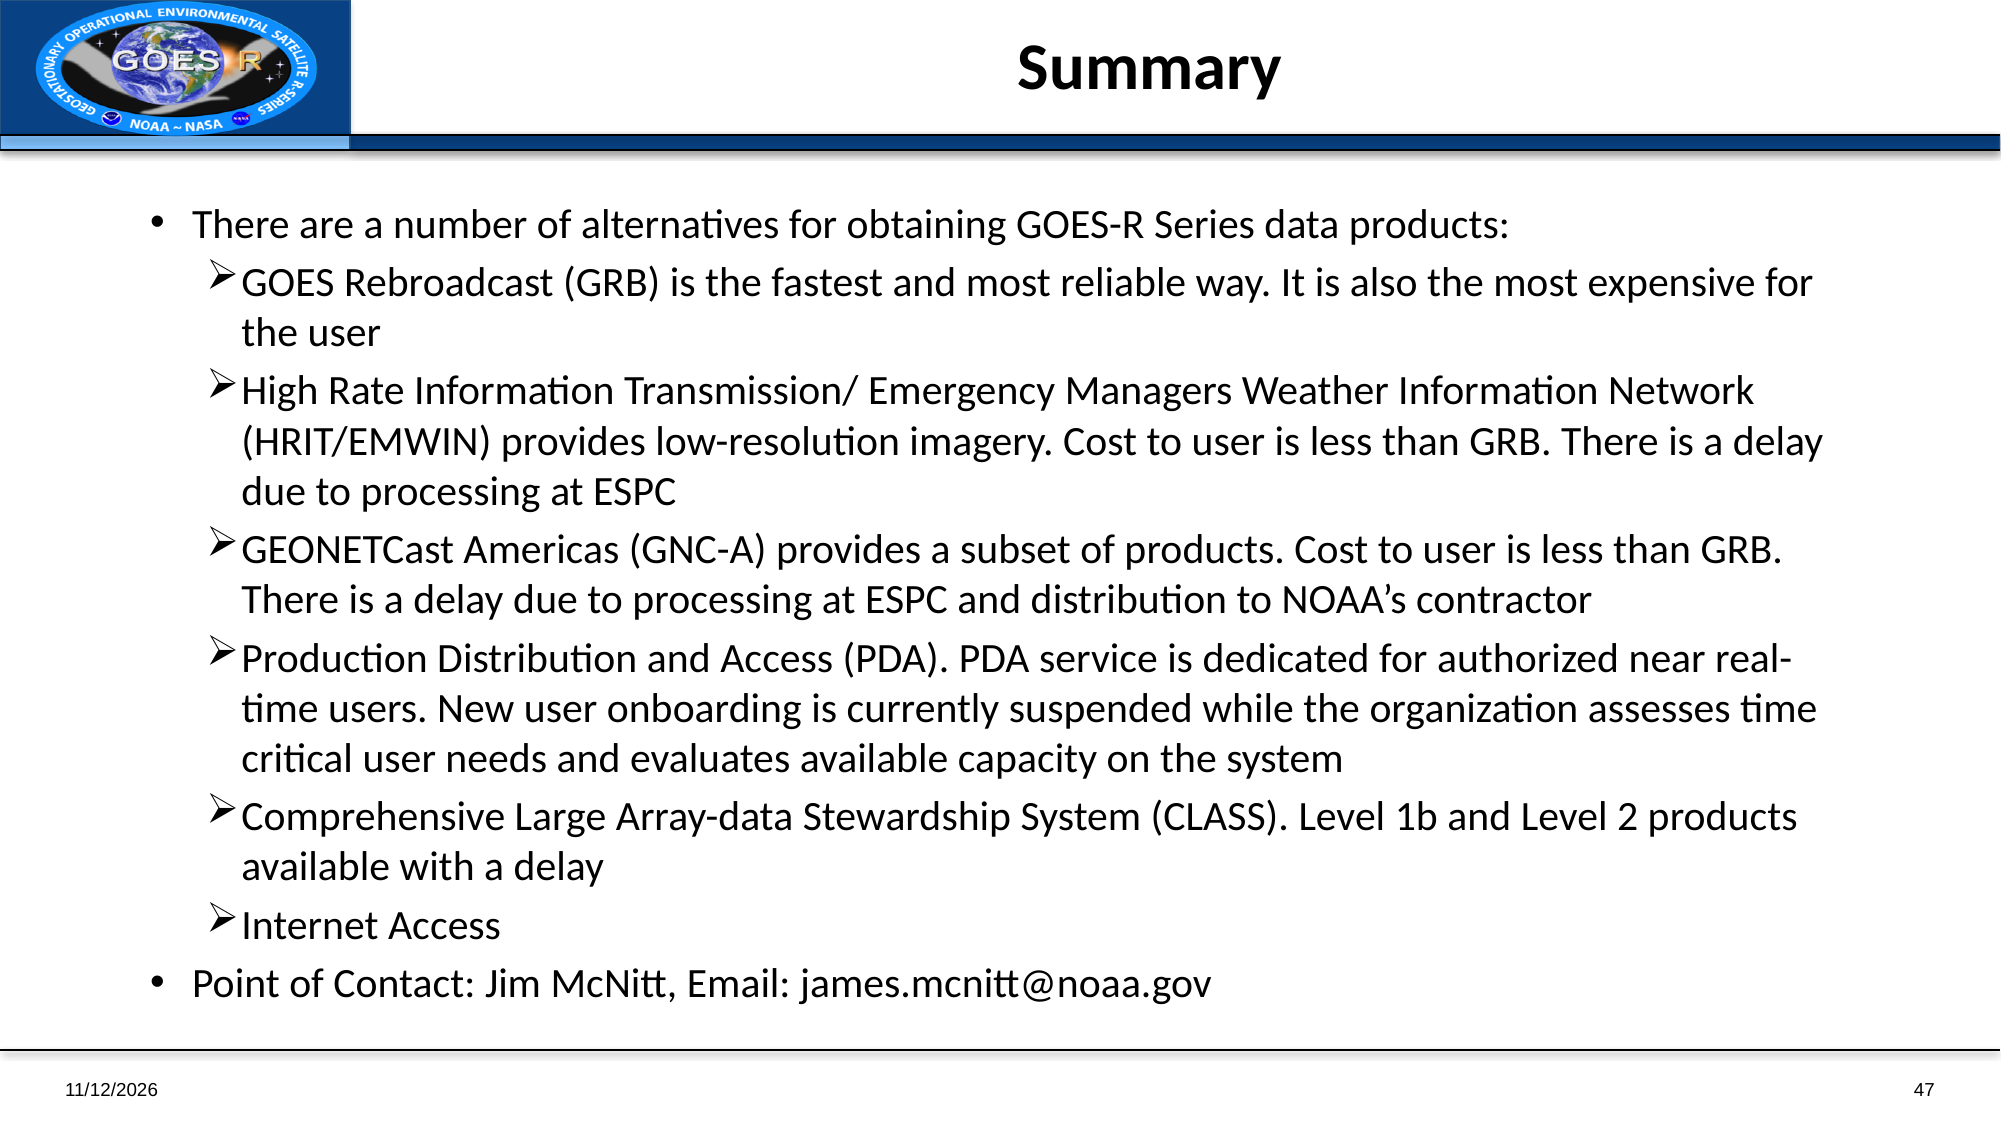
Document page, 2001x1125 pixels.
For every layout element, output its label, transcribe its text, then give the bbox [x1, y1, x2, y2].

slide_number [50, 1059, 431, 1119]
slide_number 47 [1569, 1059, 1950, 1119]
picture [34, 1, 317, 137]
list There are a number of alternatives for obtaining GOES-R Series data products: GOES Rebroadcast (GRB) is the fastest and most reliable way. It is also the most expensive for the user High Rate Information Transmission/ Emergency Managers Weather Information Network (HRIT/EMWIN) provides low-resolution imagery. Cost to user is less than GRB. There is a delay due to processing at ESPC GEONETCast Americas (GNC-A) provides a subset of products. Cost to user is less than GRB. There is a delay due to processing at ESPC and distribution to NOAA’s contractor Production Distribution and Access (PDA). PDA service is dedicated for authorized near real-time users. New user onboarding is currently suspended while the organization assesses time critical user needs and evaluates available capacity on the system Comprehensive Large Array-data Stewardship System (CLASS). Level 1b and Level 2 products available with a delay Internet Access Point of Contact: Jim McNitt, Email: james.mcnitt@noaa.gov [150, 196, 1833, 1032]
title Summary [350, 0, 1950, 135]
